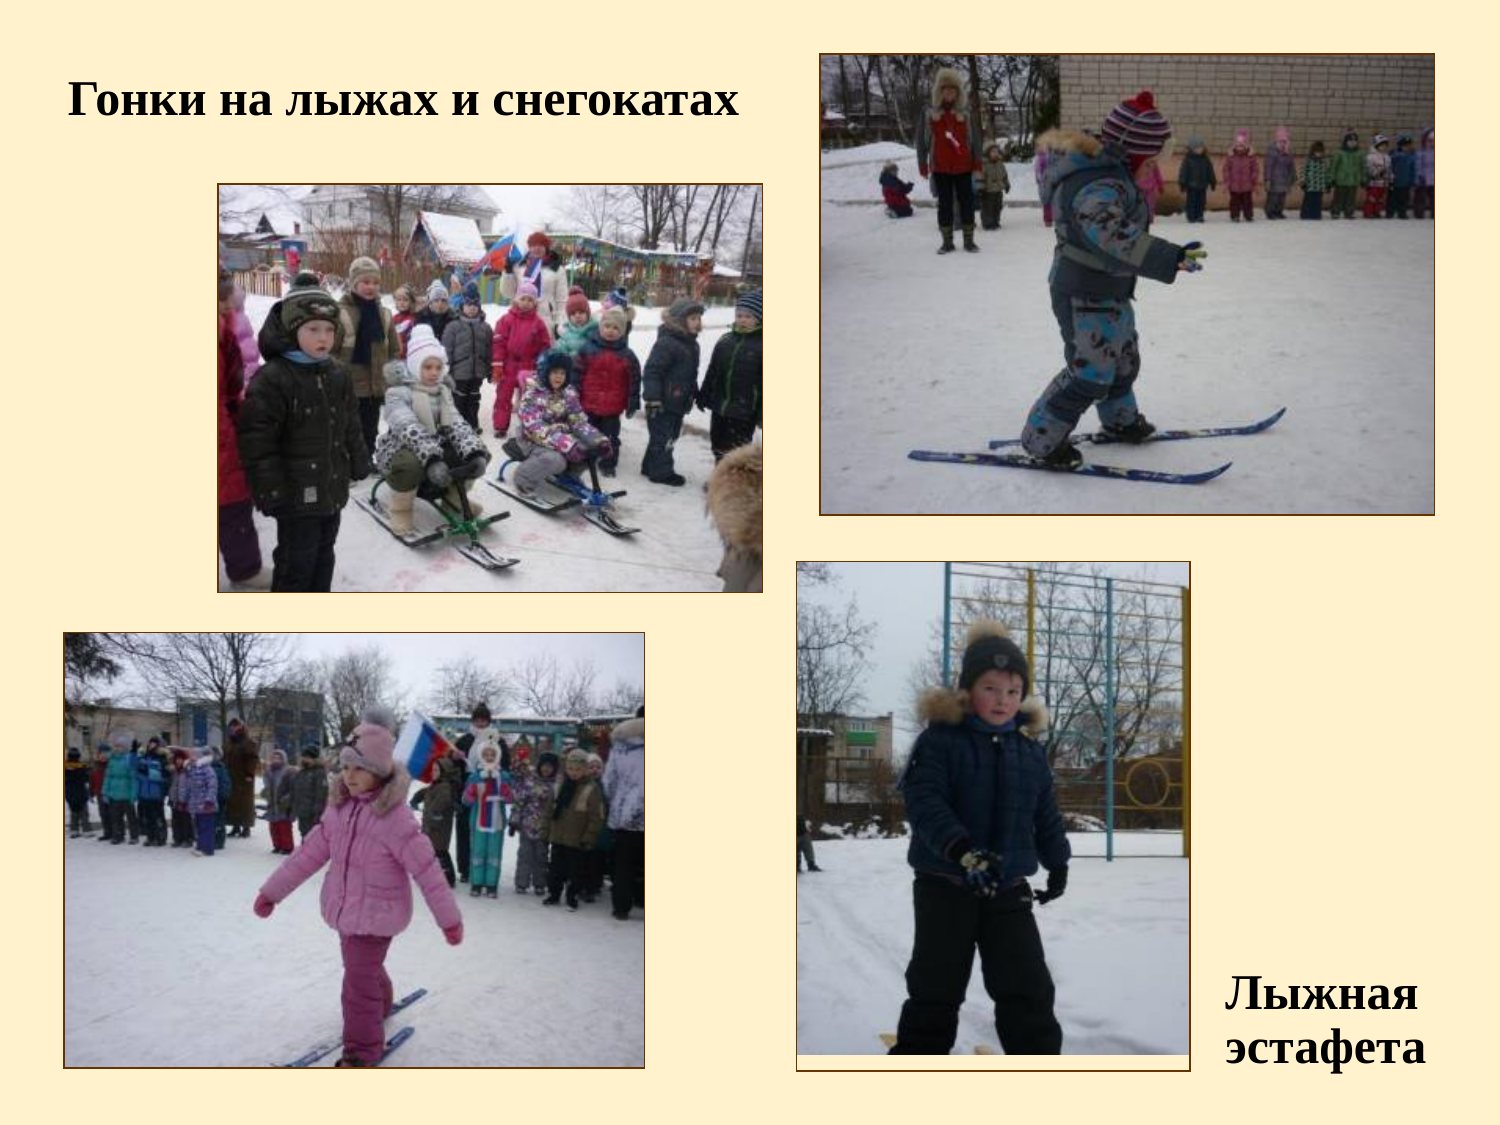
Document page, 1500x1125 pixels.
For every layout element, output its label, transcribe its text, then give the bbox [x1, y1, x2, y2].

text_box Гонки на лыжах и снегокатах [53, 54, 810, 144]
picture [64, 633, 644, 1068]
picture [797, 562, 1190, 1071]
picture [218, 184, 762, 592]
picture [820, 54, 1434, 515]
text_box Лыжная эстафета [1210, 976, 1471, 1066]
